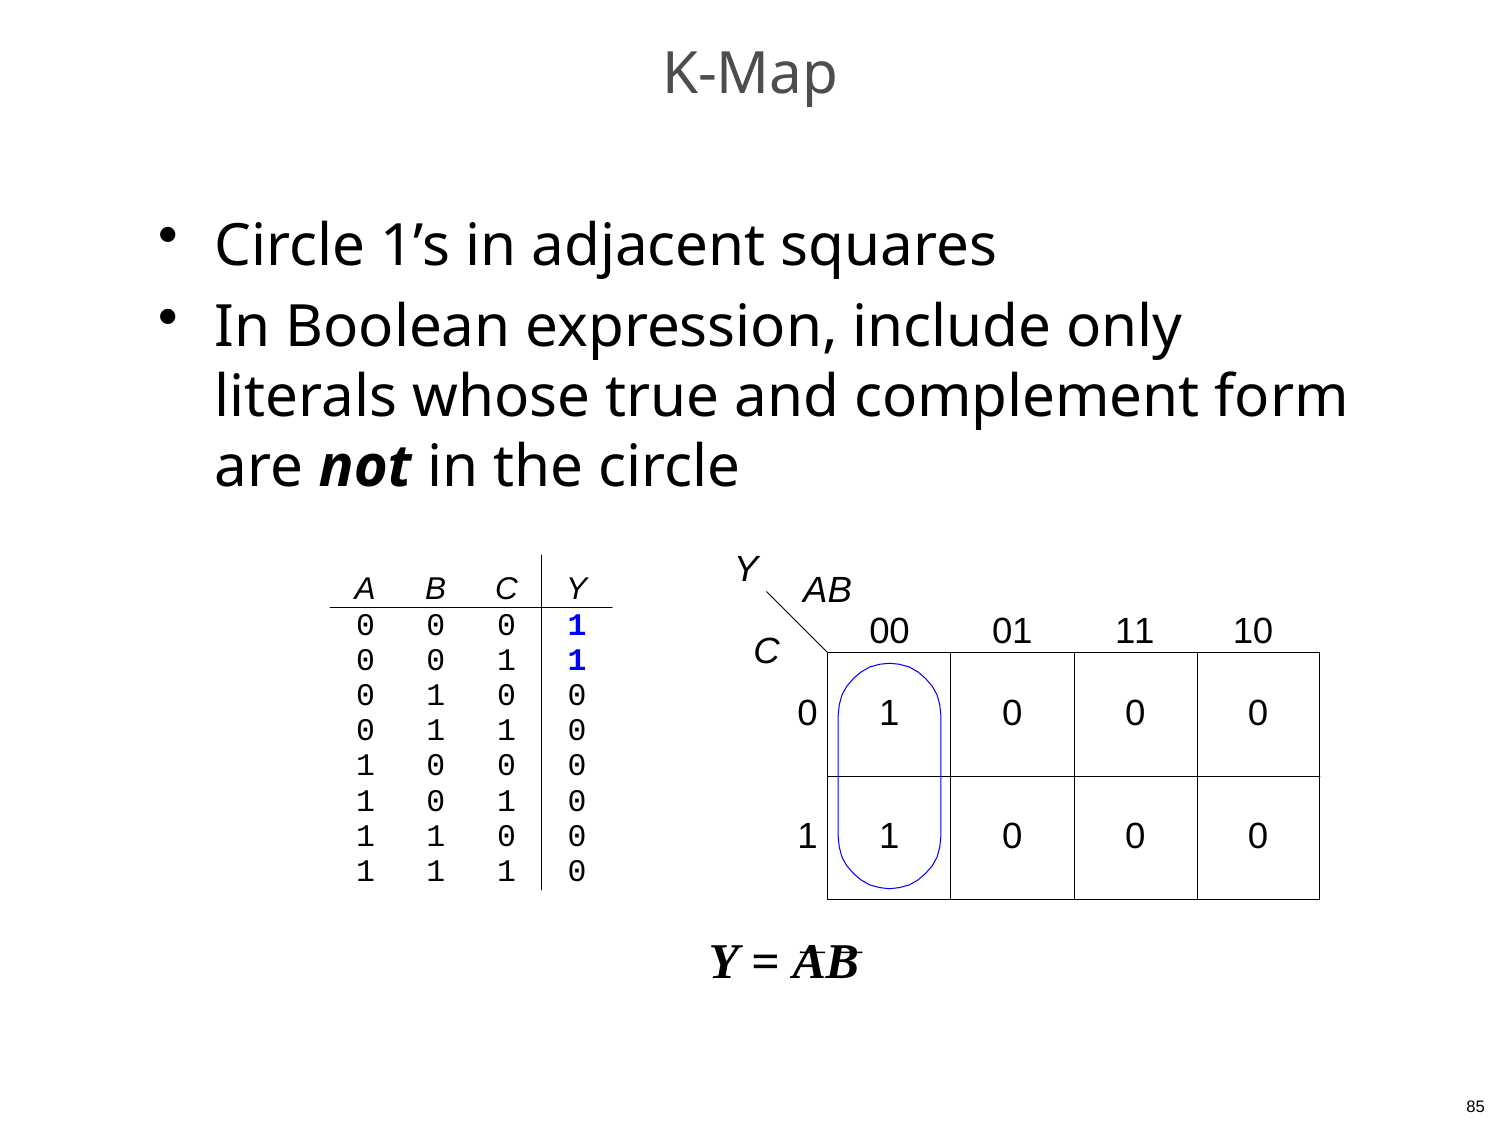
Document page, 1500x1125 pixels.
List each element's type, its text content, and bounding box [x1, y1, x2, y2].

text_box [699, 524, 1326, 905]
text_box Circle 1’s in adjacent squares In Boolean expression, include only literals whose true and complement form are not in the circle Y = AB [143, 199, 1382, 1012]
title K-Map [0, 24, 1500, 134]
slide_number 85 [1187, 1087, 1500, 1125]
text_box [324, 549, 619, 913]
